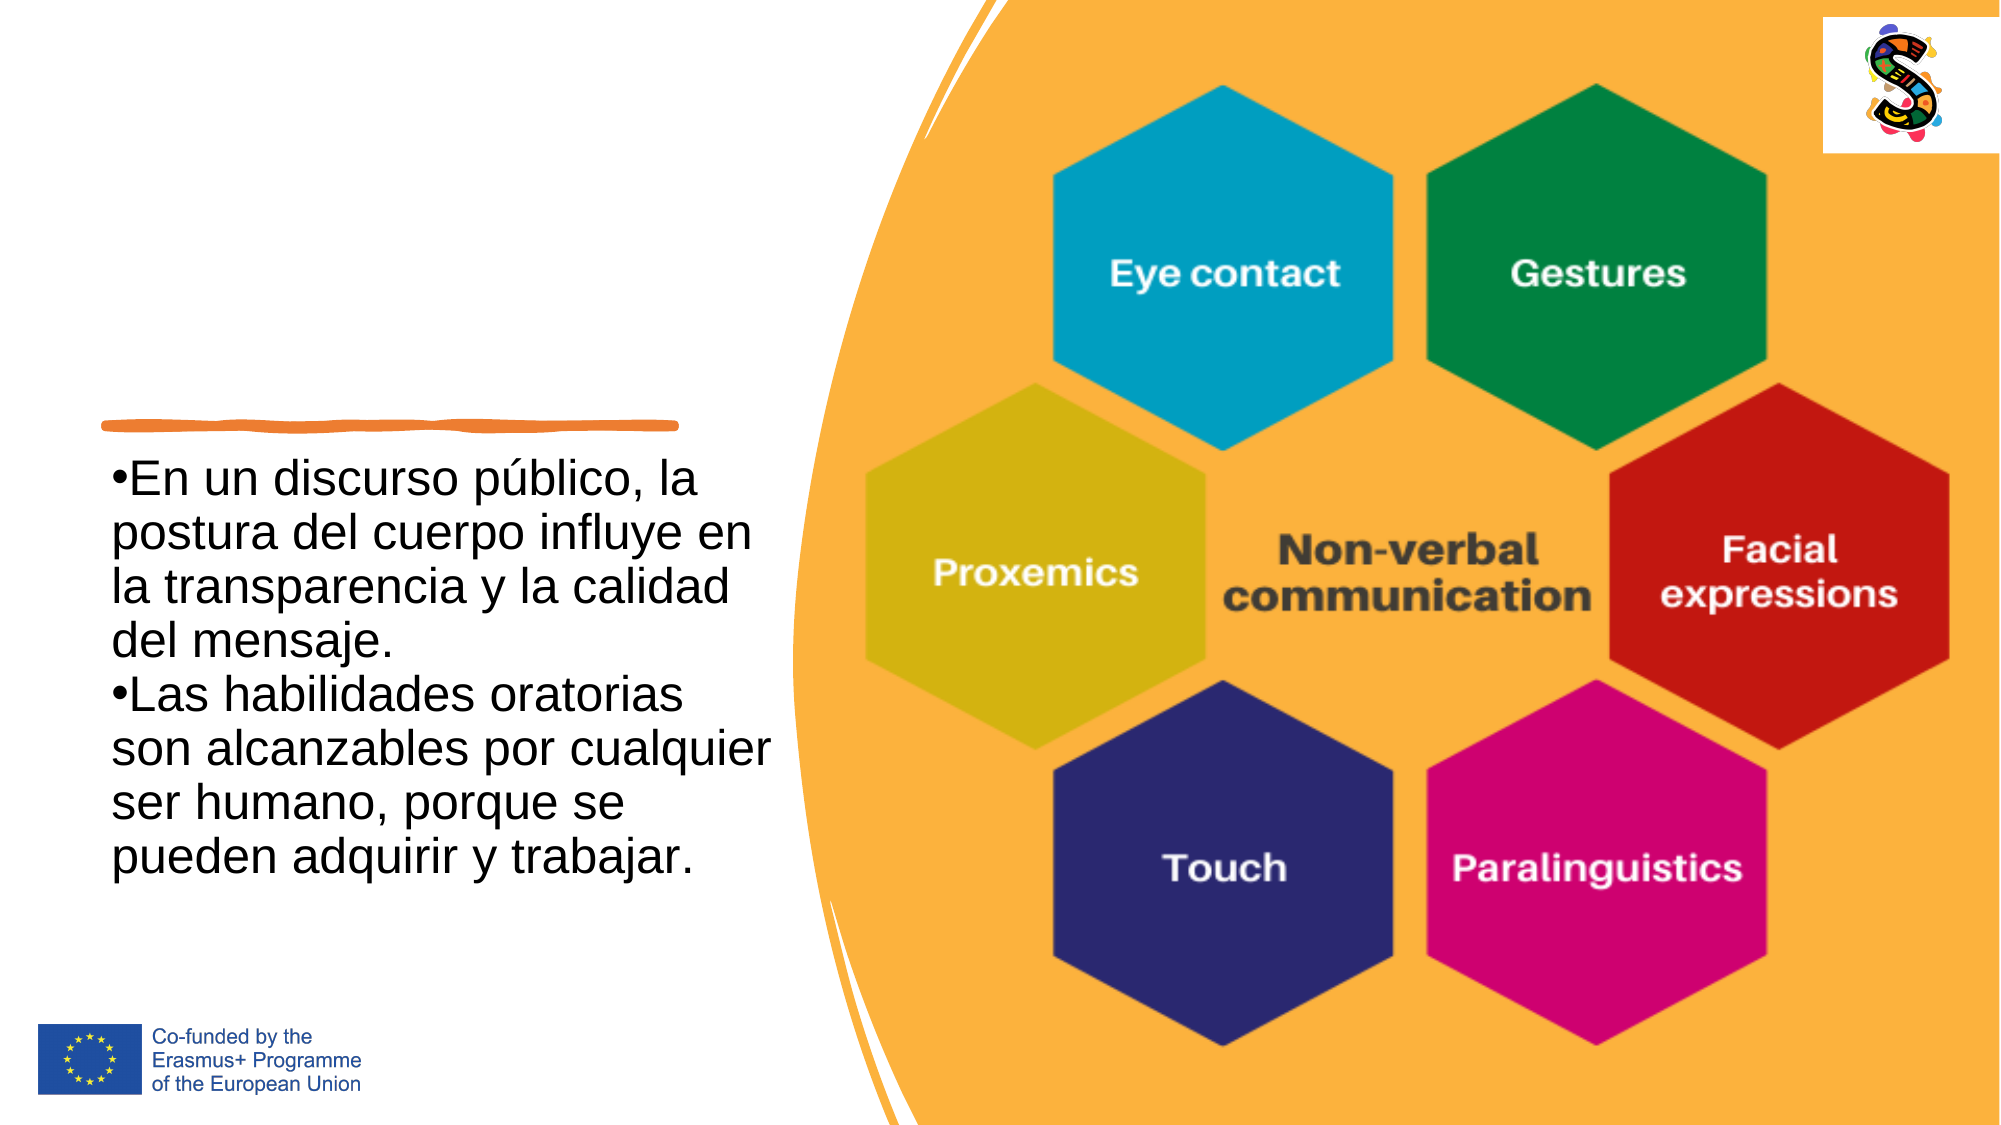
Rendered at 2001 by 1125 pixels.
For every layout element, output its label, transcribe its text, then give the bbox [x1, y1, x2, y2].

picture [38, 1023, 361, 1095]
text_box [0, 0, 790, 1125]
picture [792, 0, 2000, 1125]
text_box En un discurso público, la postura del cuerpo influye en la transparencia y la calidad del mensaje. Las habilidades oratorias son alcanzables por cualquier ser humano, porque se pueden adquirir y trabajar. [96, 444, 787, 990]
text_box [104, 422, 675, 430]
text_box [0, 1016, 377, 1103]
